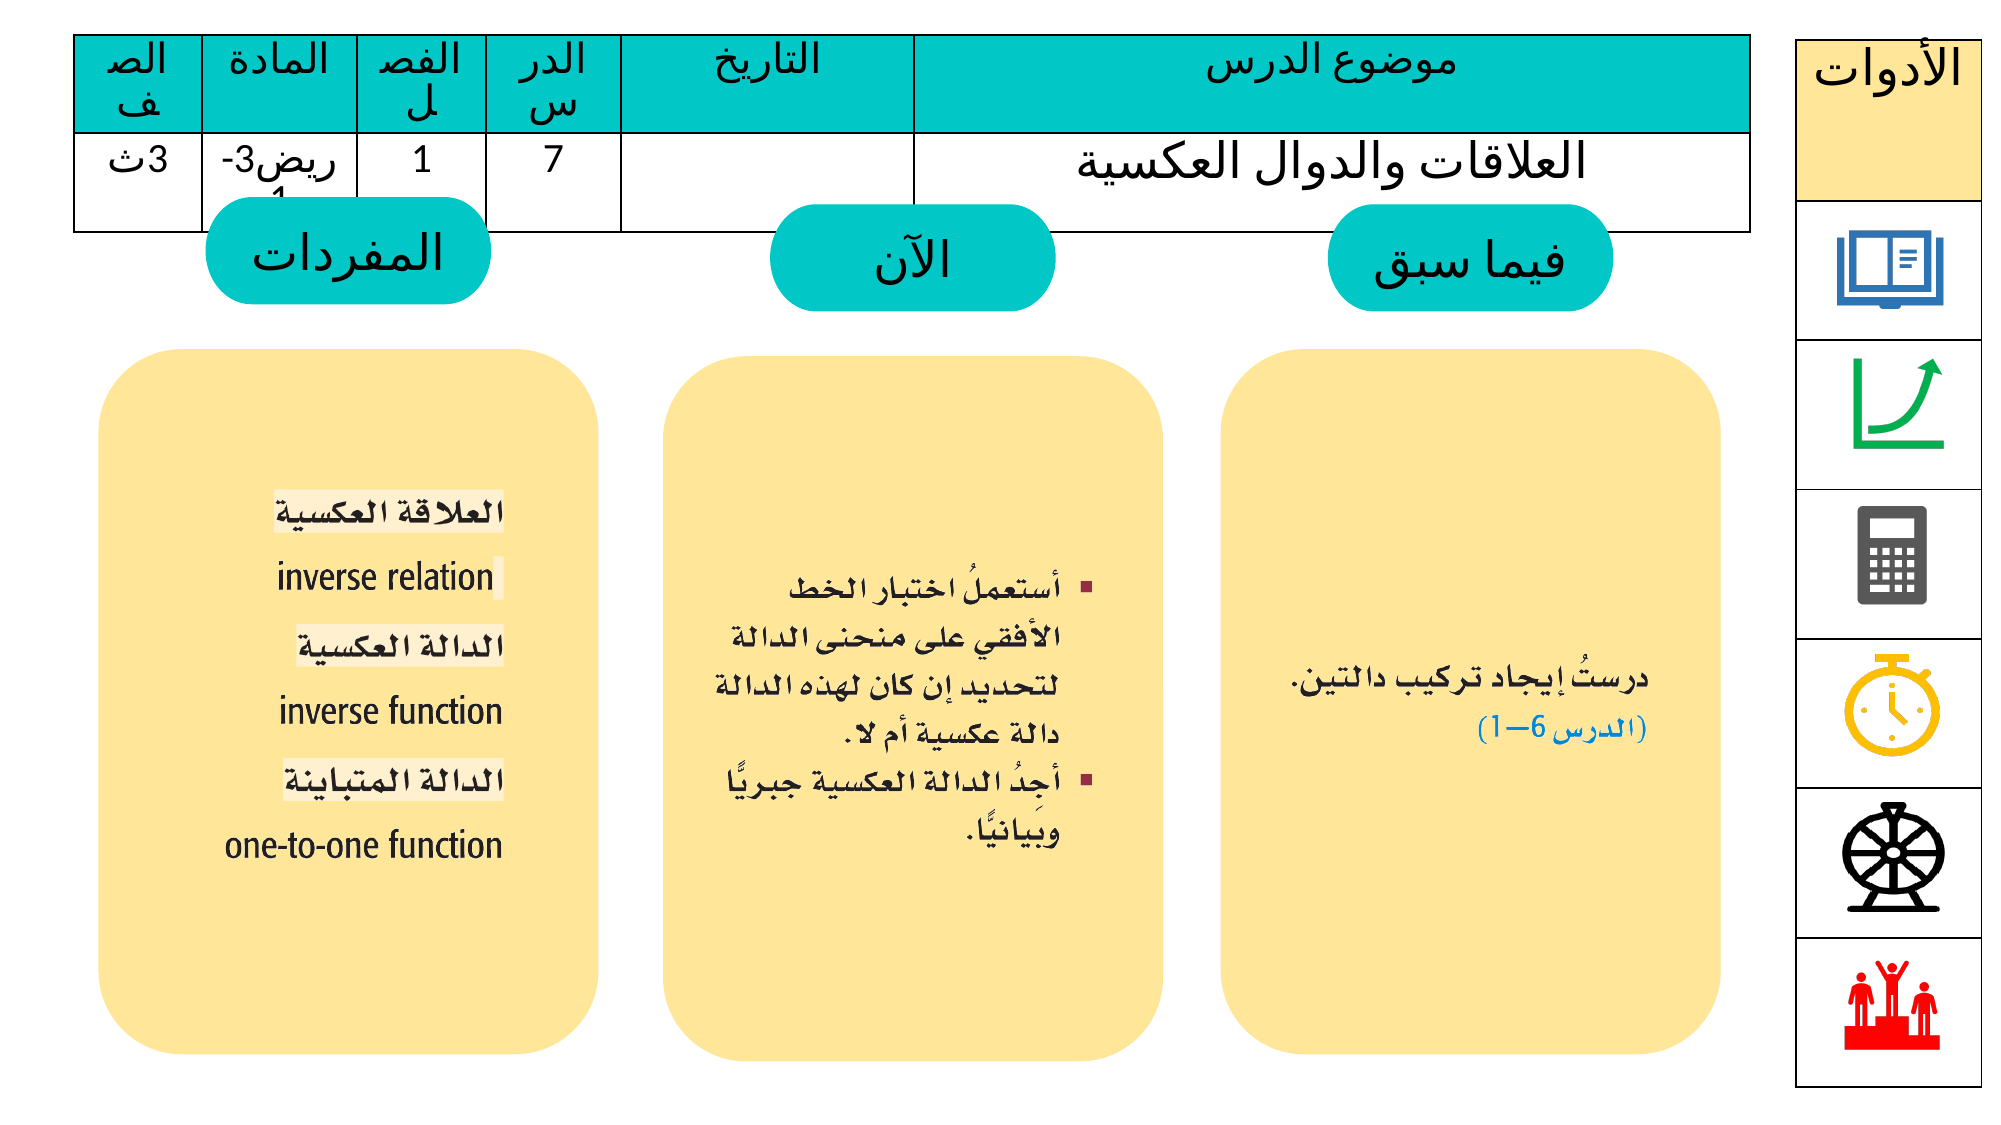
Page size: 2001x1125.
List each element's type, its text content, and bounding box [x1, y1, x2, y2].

picture [1255, 644, 1686, 773]
picture [1833, 496, 1951, 614]
text_box المفردات [204, 196, 493, 306]
text_box فيما سبق [1326, 203, 1615, 313]
picture [1835, 340, 1962, 467]
picture [1832, 211, 1948, 327]
picture [1827, 802, 1961, 912]
text_box [1219, 348, 1722, 1056]
text_box [97, 348, 600, 1056]
text_box [661, 355, 1165, 1063]
text_box الآن [769, 203, 1057, 313]
picture [1825, 642, 1959, 768]
picture [695, 552, 1131, 866]
picture [1835, 948, 1949, 1062]
picture [161, 471, 535, 932]
